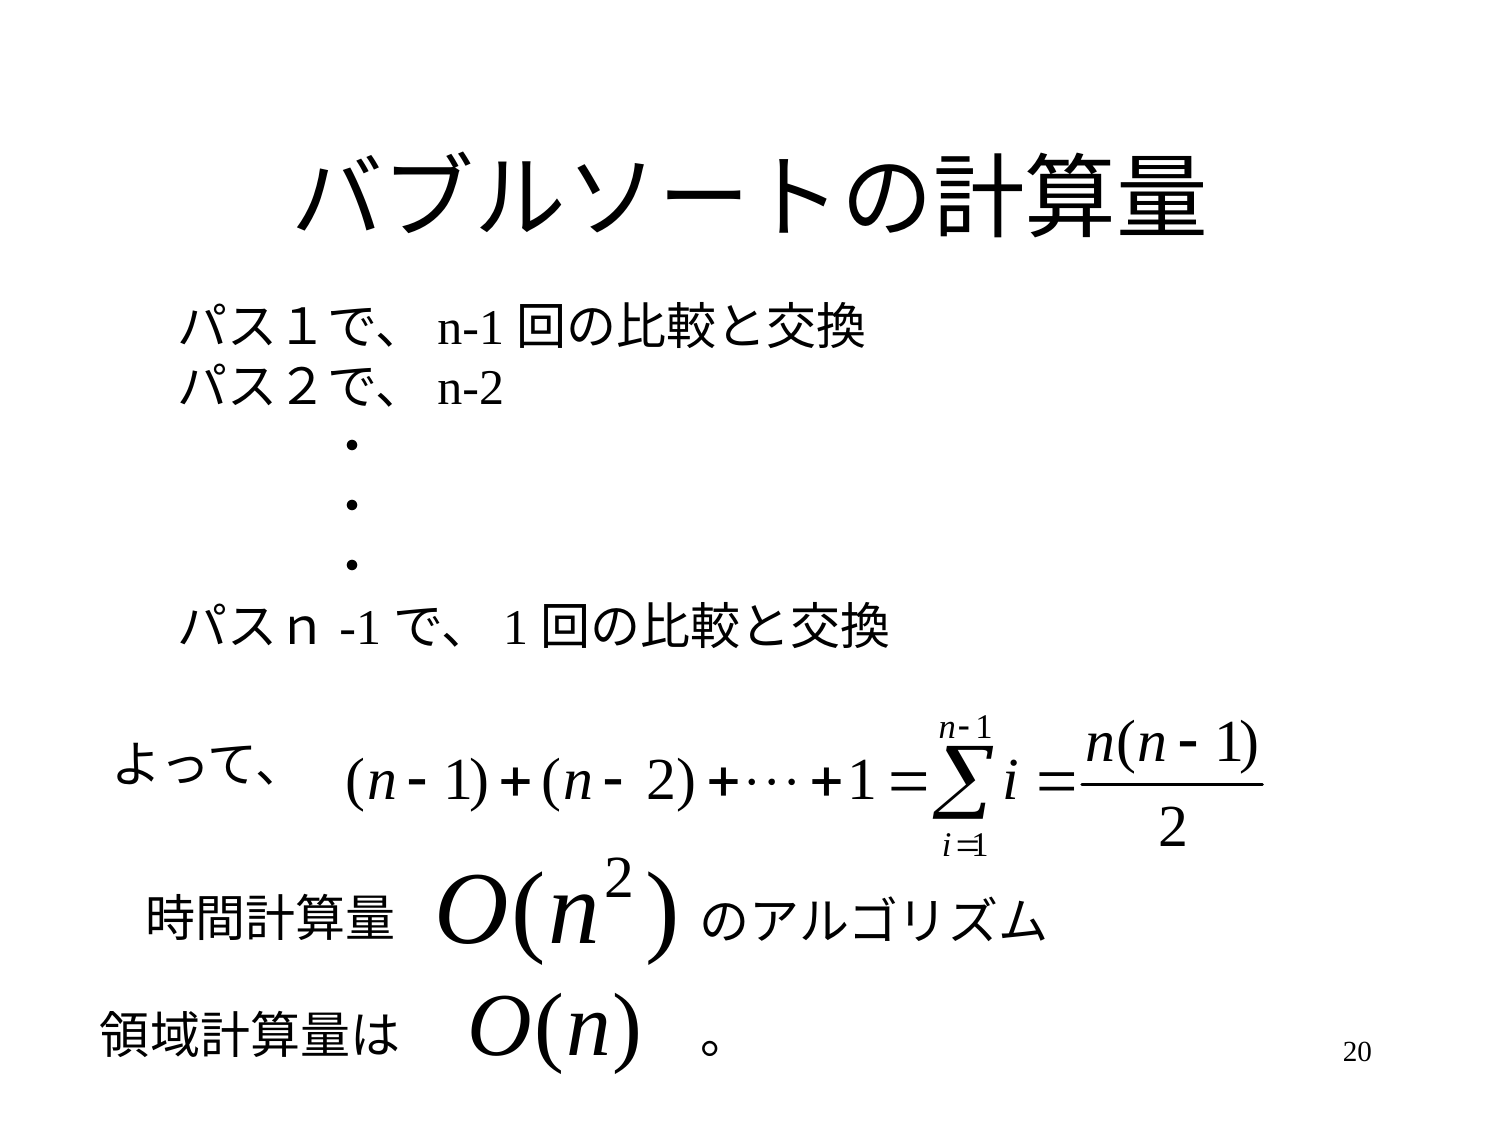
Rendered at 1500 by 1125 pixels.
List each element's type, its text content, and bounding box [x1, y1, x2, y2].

title バブルソートの計算量 [112, 99, 1388, 288]
text_box のアルゴリズム [701, 881, 1063, 957]
text_box よって、 [97, 724, 321, 800]
text_box 時間計算量 [130, 878, 411, 954]
text_box 領域計算量は 。 [85, 996, 451, 1071]
text_box 領域計算量は 。 [663, 996, 765, 1071]
slide_number 20 [1074, 1024, 1388, 1101]
text_box パス１で、n-1回の比較と交換 パス２で、n-2 ・ ・ ・ パスｎ-1で、1回の比較と交換 [162, 287, 905, 663]
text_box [421, 831, 698, 988]
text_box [456, 972, 659, 1093]
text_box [337, 699, 1276, 870]
